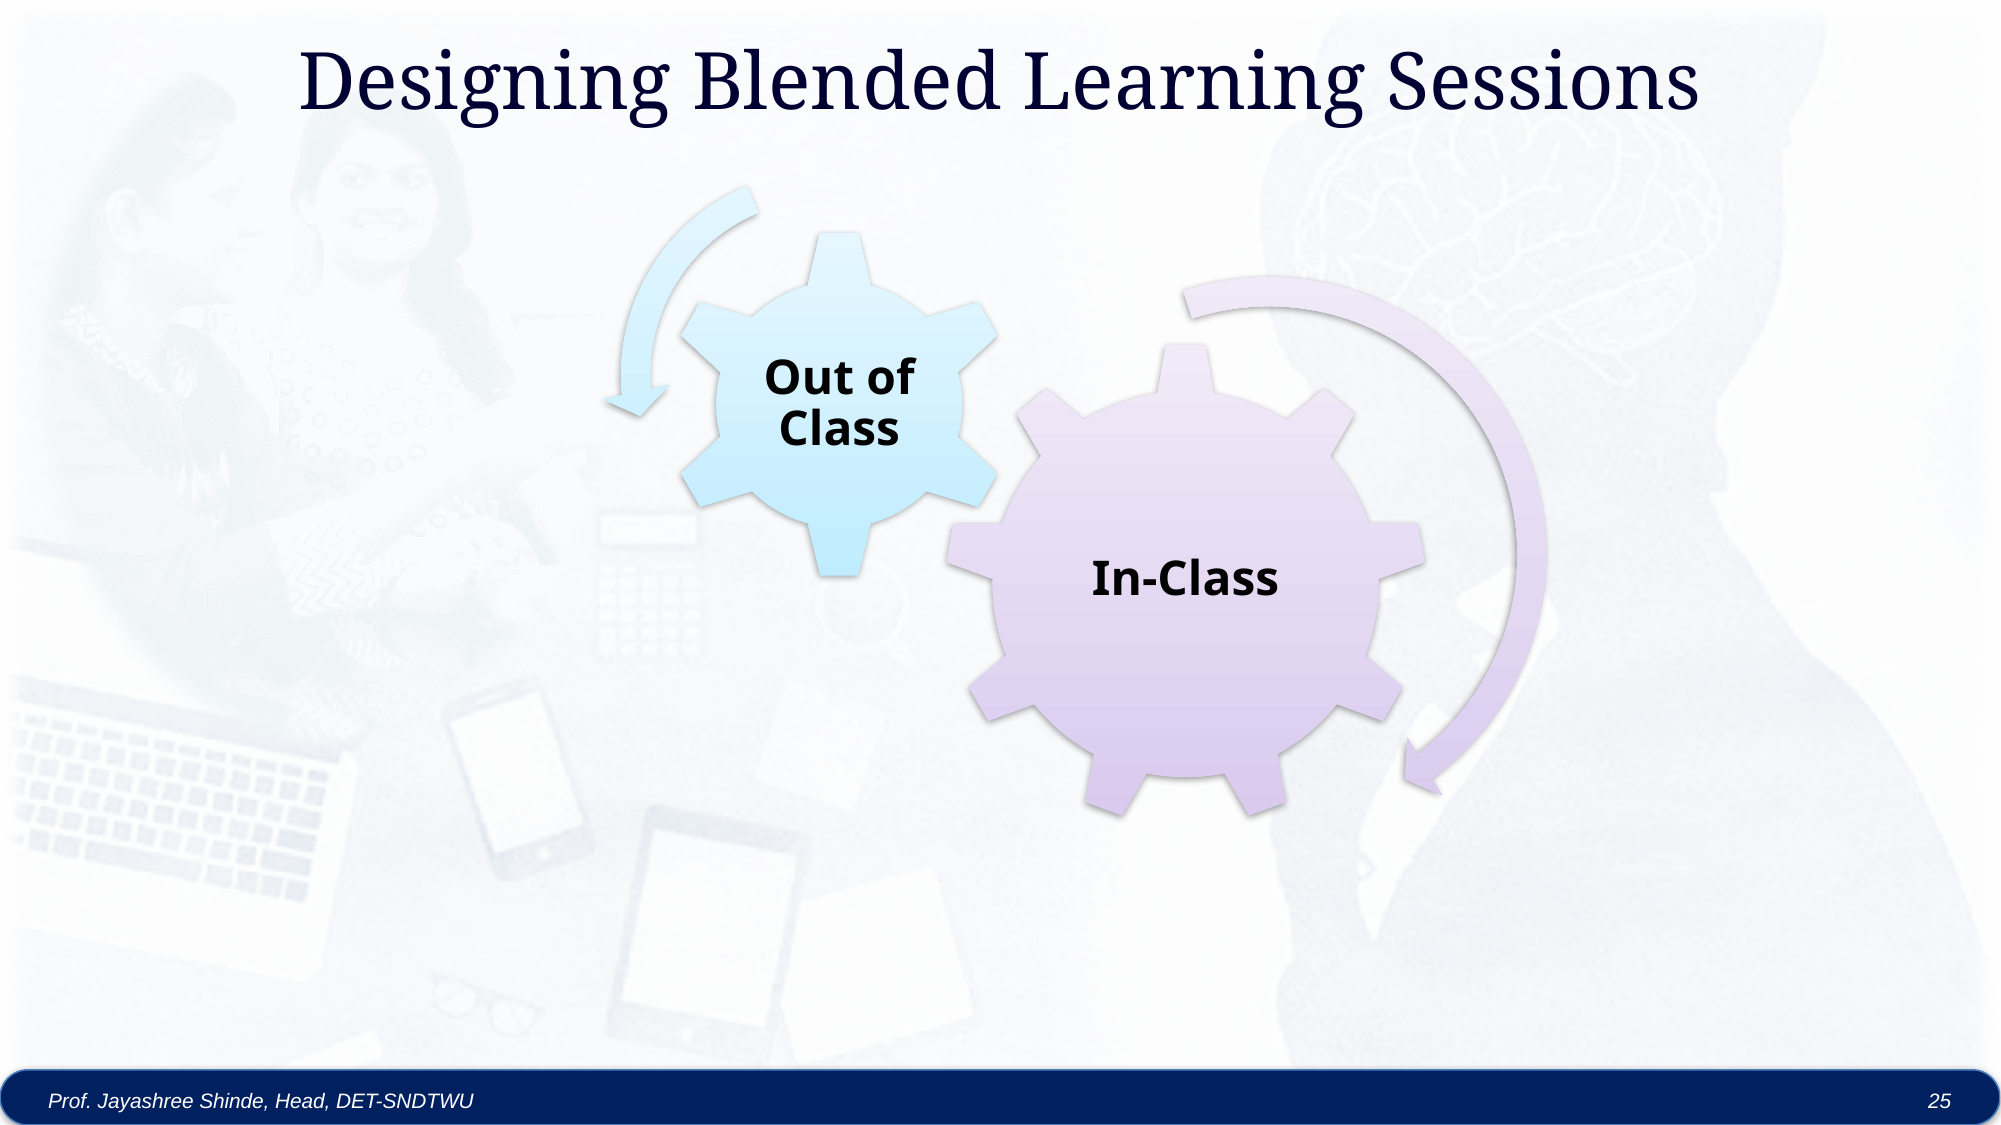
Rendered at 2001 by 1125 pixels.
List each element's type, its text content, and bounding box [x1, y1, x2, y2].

slide_number 25 [1895, 1080, 1984, 1125]
text_box Designing Blended Learning Sessions [100, 23, 1899, 141]
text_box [413, 36, 1563, 914]
footer Prof. Jayashree Shinde, Head, DET-SNDTWU [33, 1080, 1610, 1125]
